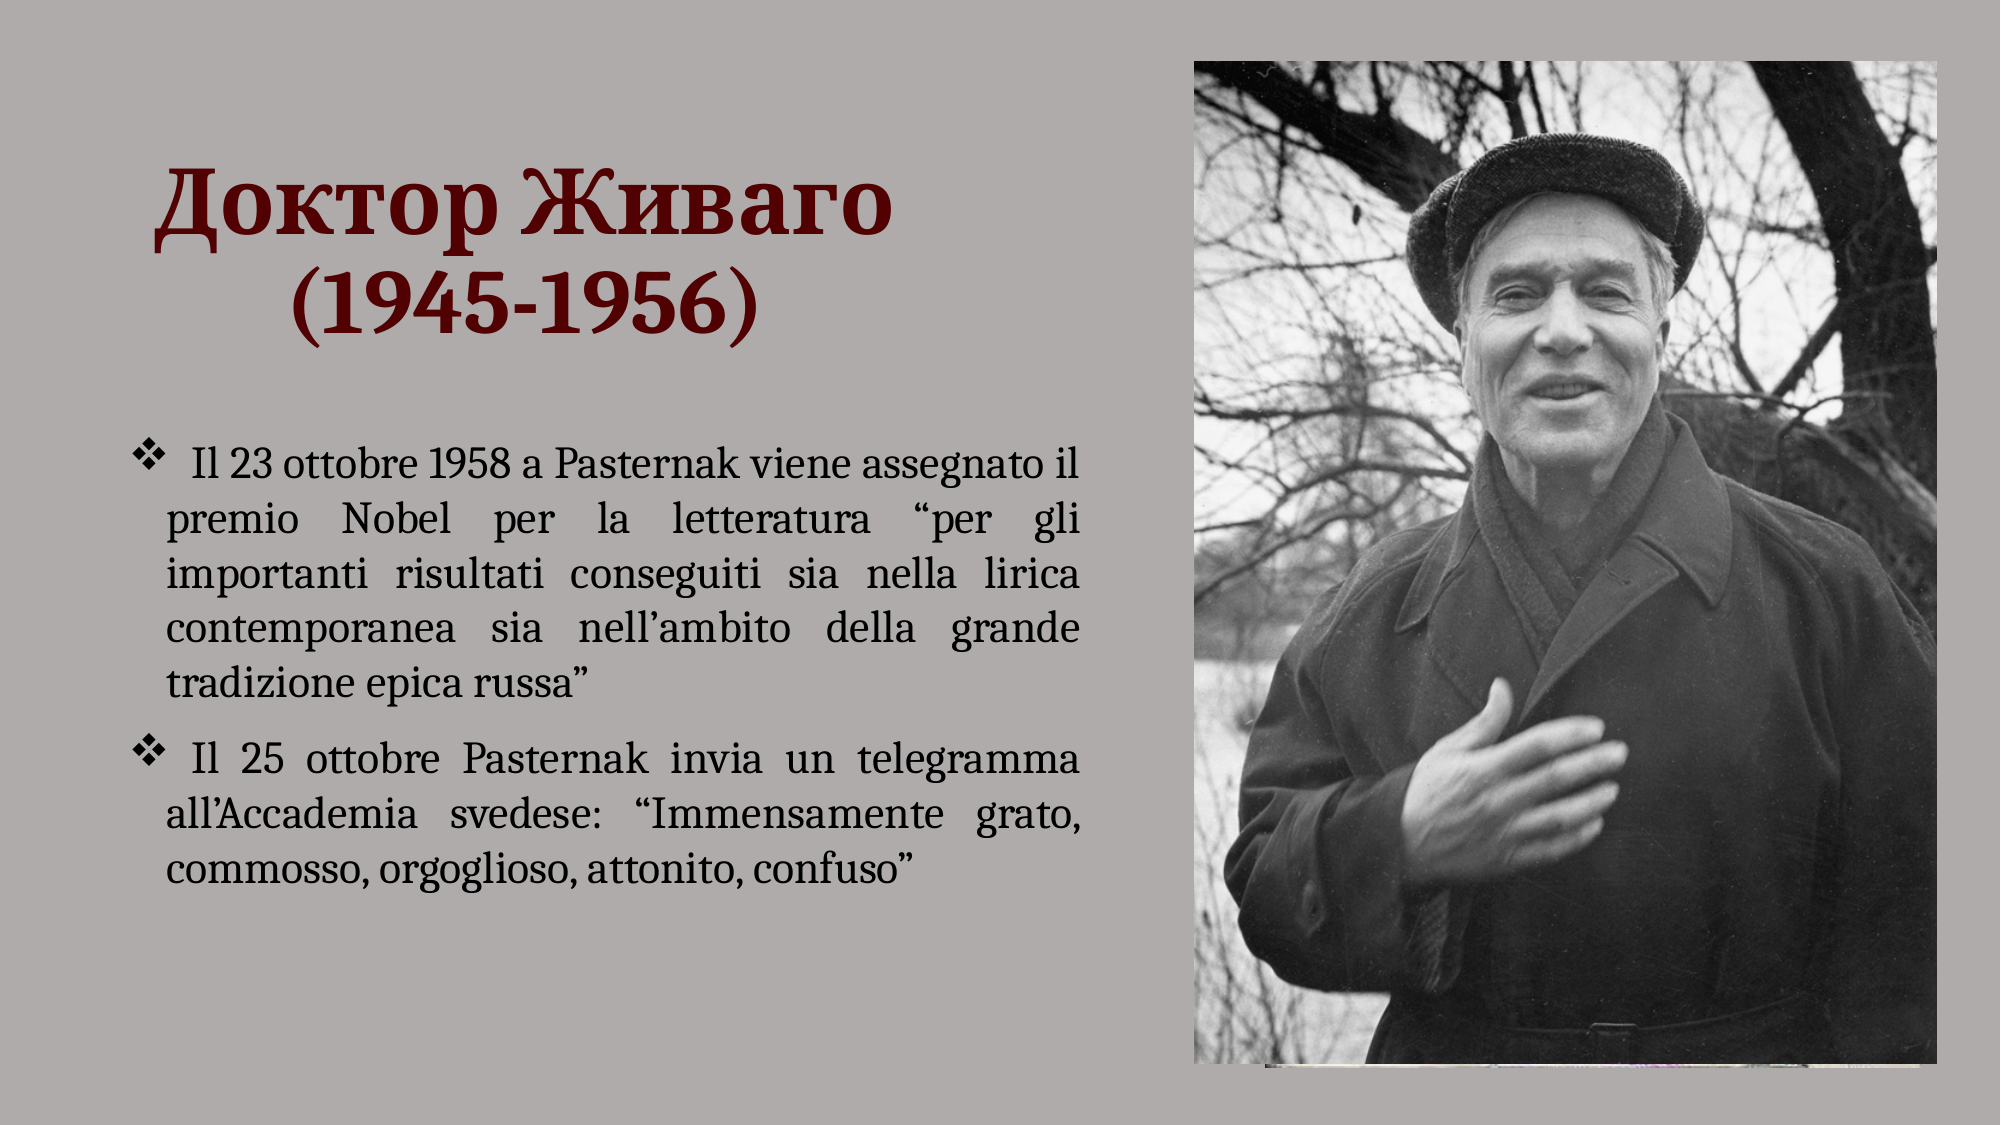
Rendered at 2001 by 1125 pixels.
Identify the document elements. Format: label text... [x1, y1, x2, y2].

title Доктор Живаго (1945-1956) [138, 64, 913, 361]
picture [1194, 61, 1937, 1068]
list Il 23 ottobre 1958 a Pasternak viene assegnato il premio Nobel per la letteratura “per gli importanti risultati conseguiti sia nella lirica contemporanea sia nell’ambito della grande tradizione epica russa” Il 25 ottobre Pasternak invia un telegramma all’Accademia svedese: “Immensamente grato, commosso, orgoglioso, attonito, confuso” [113, 424, 1097, 1021]
